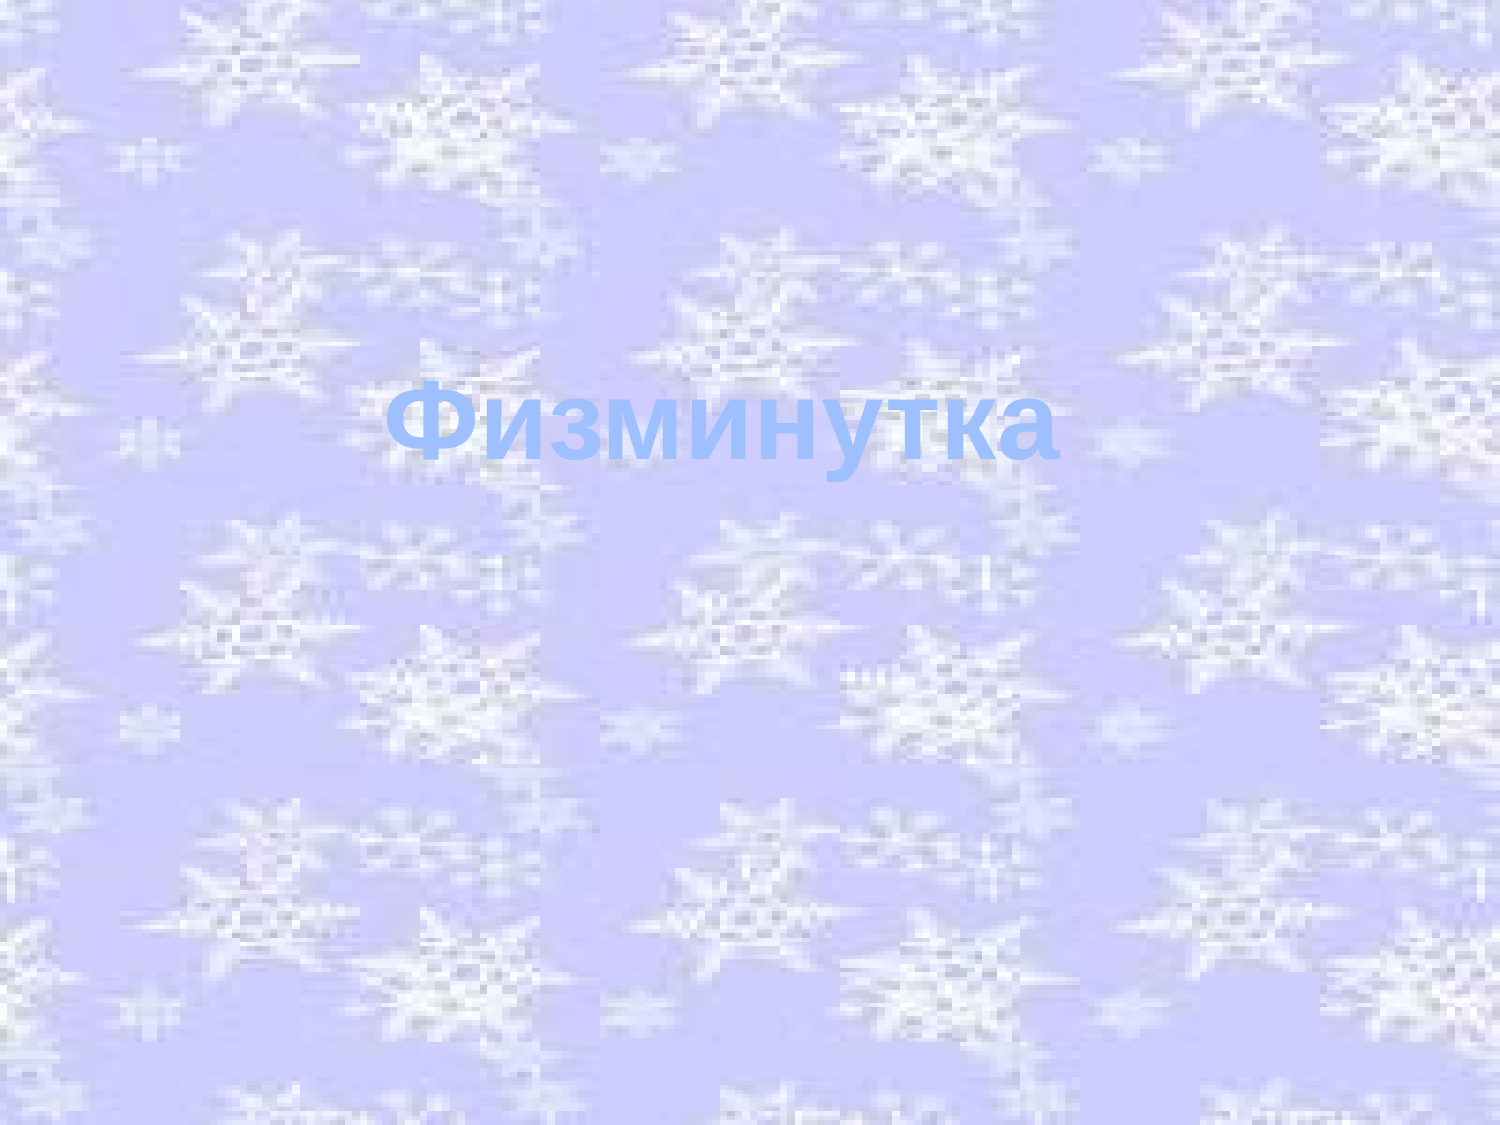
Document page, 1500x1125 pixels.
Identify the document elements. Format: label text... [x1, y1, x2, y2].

picture [0, 0, 1500, 1125]
text_box Физминутка [368, 339, 1107, 490]
